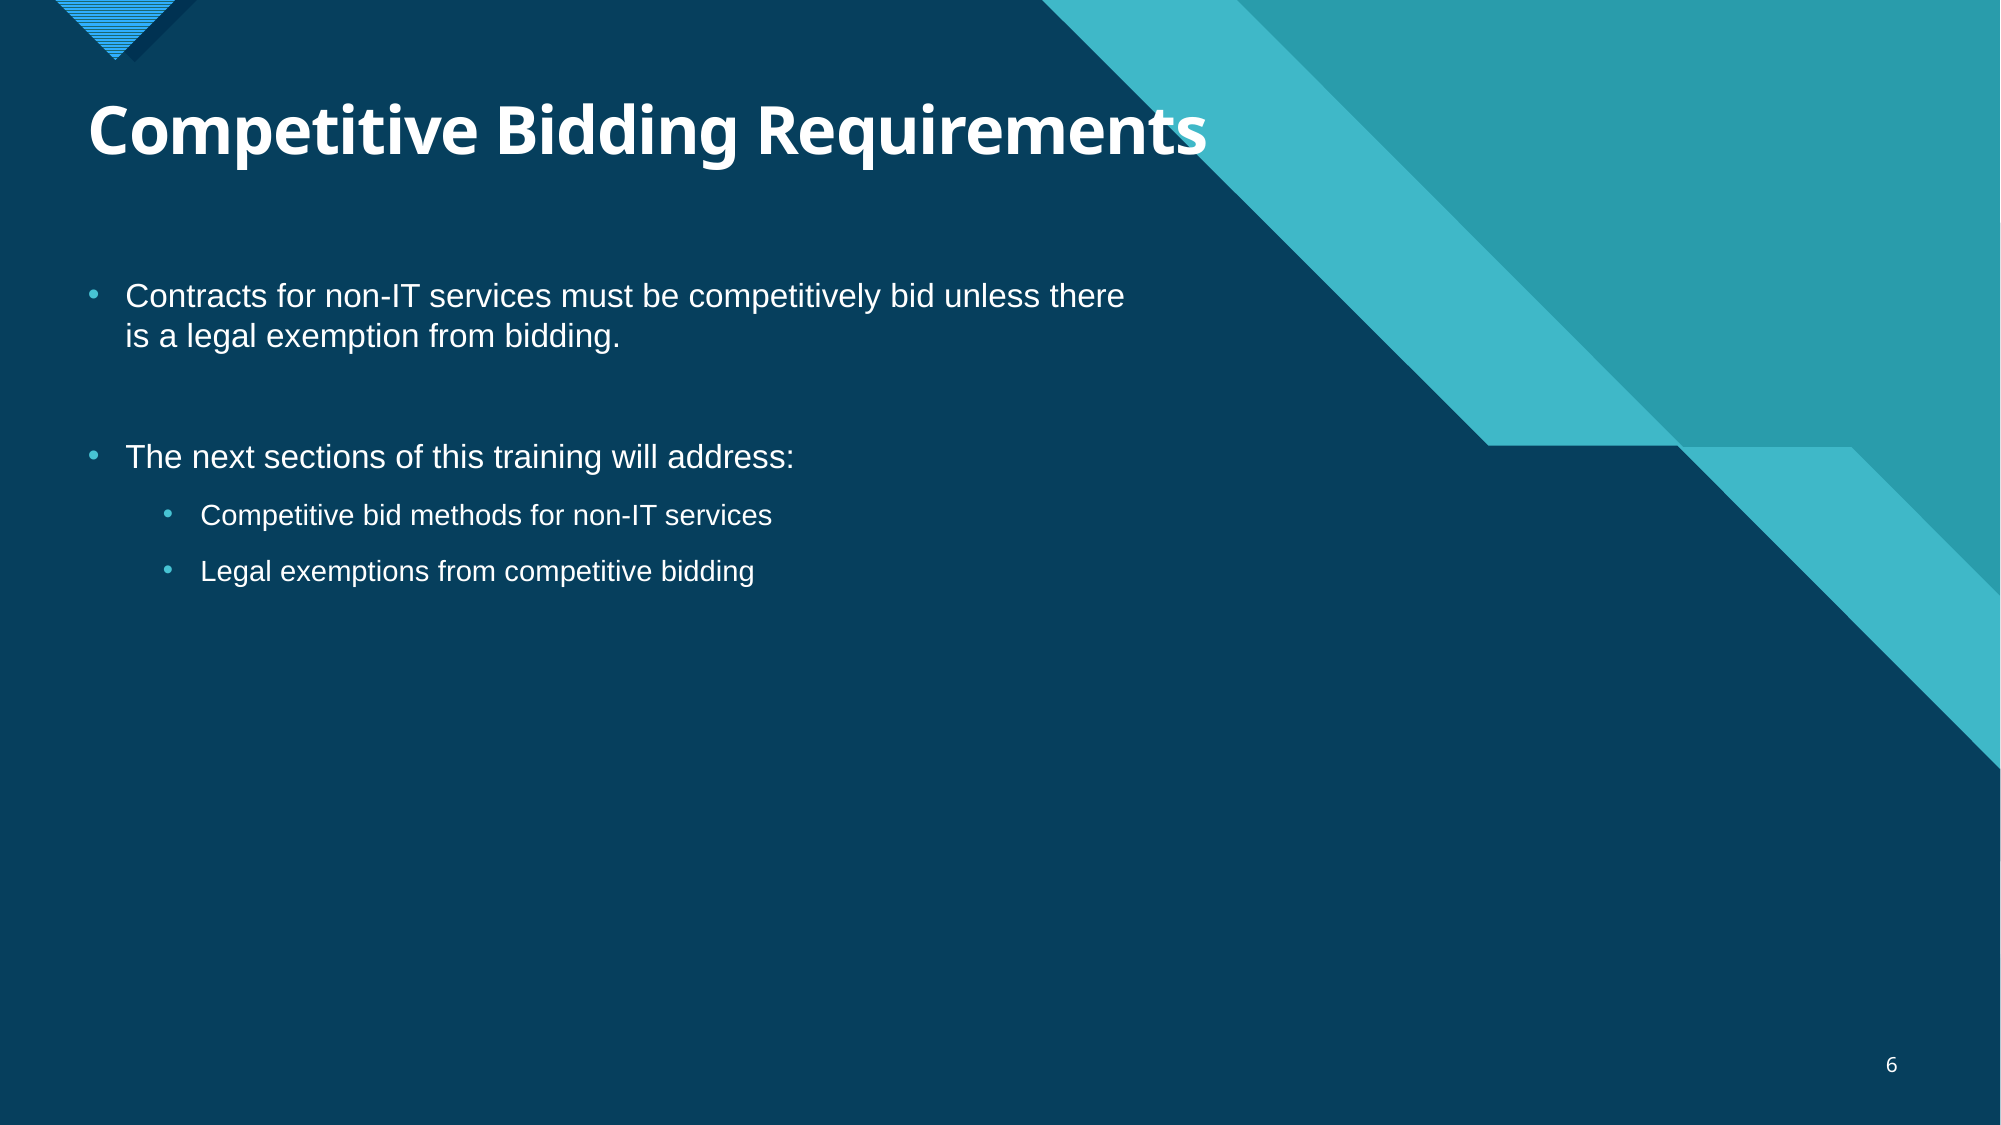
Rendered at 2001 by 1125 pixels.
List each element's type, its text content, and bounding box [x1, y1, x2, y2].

title Competitive Bidding Requirements [72, 89, 1913, 177]
slide_number 6 [1845, 1035, 1913, 1096]
list Contracts for non-IT services must be competitively bid unless there is a legal exemption from bidding. The next sections of this training will address: Competitive bid methods for non-IT services Legal exemptions from competitive bidding [72, 266, 1175, 939]
